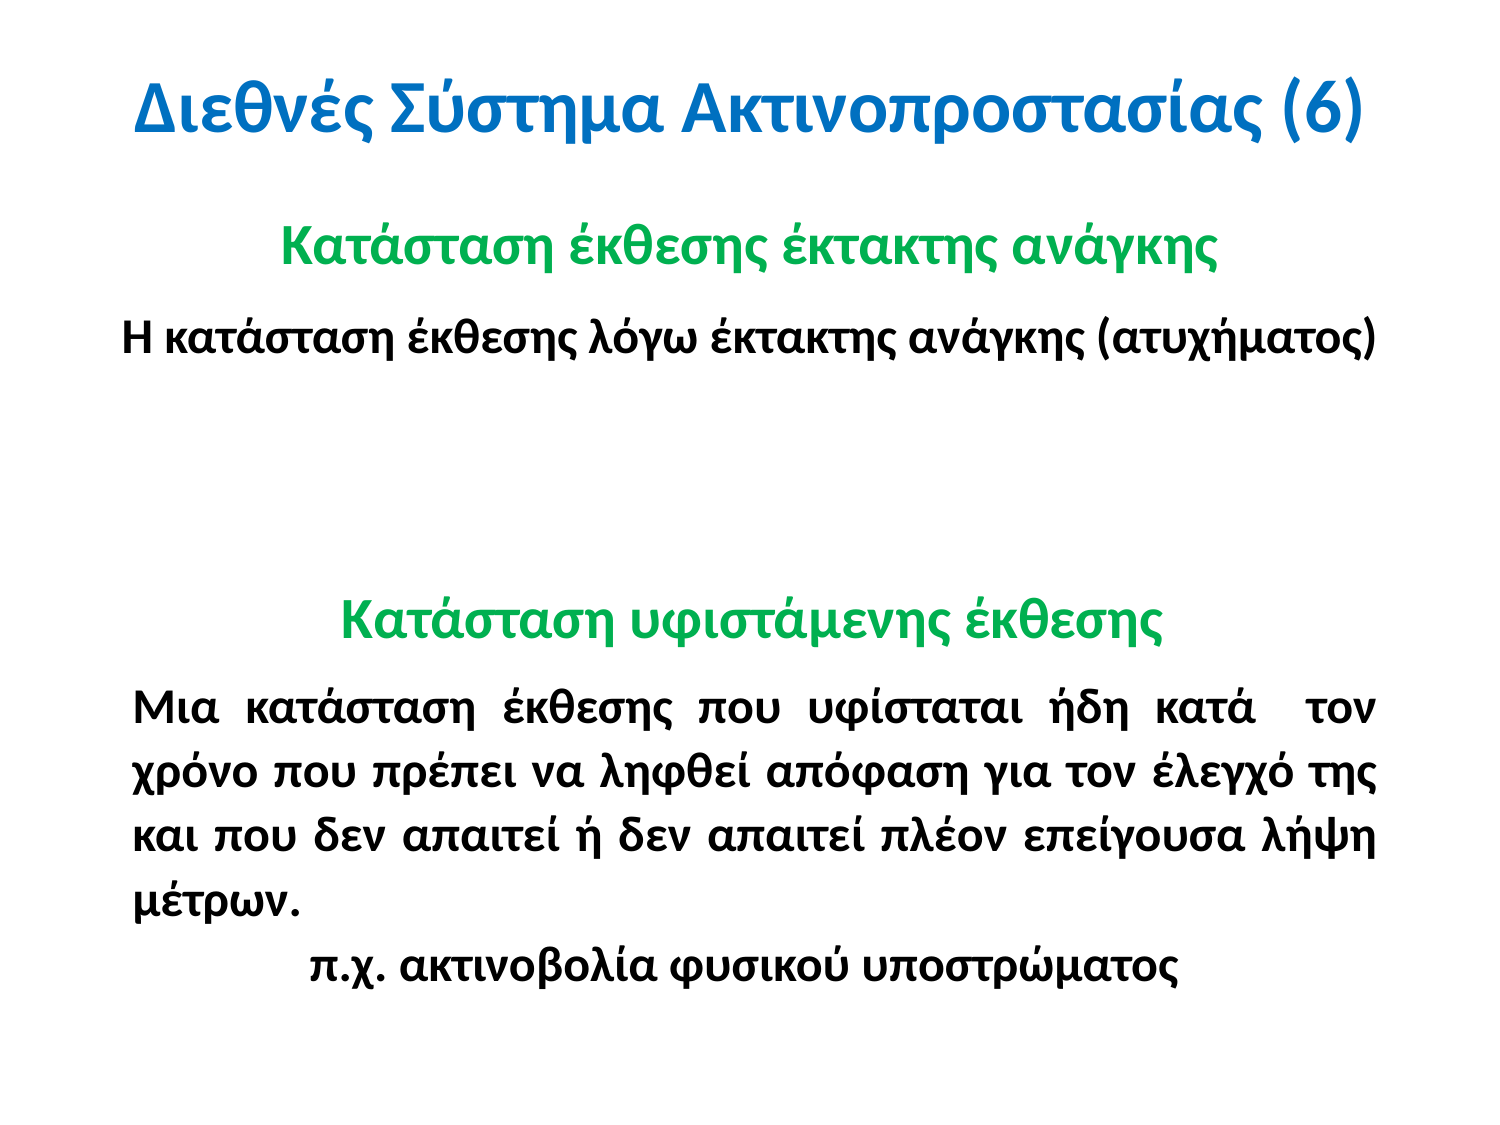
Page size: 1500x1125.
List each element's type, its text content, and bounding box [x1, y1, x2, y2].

text_box π.χ. ακτινοβολία φυσικού υποστρώματος [125, 920, 1375, 1000]
text_box Μια κατάσταση έκθεσης που υφίσταται ήδη κατά τον χρόνο που πρέπει να ληφθεί απόφαση για τον έλεγχό της και που δεν απαιτεί ή δεν απαιτεί πλέον επείγουσα λήψη μέτρων. [117, 661, 1393, 934]
text_box Κατάσταση υφιστάμενης έκθεσης [2, 573, 1500, 658]
text_box H κατάσταση έκθεσης λόγω έκτακτης ανάγκης (ατυχήματος) [0, 291, 1500, 371]
text_box Διεθνές Σύστημα Ακτινοπροστασίας (6) [0, 60, 1500, 166]
text_box Κατάσταση έκθεσης έκτακτης ανάγκης [0, 199, 1500, 285]
